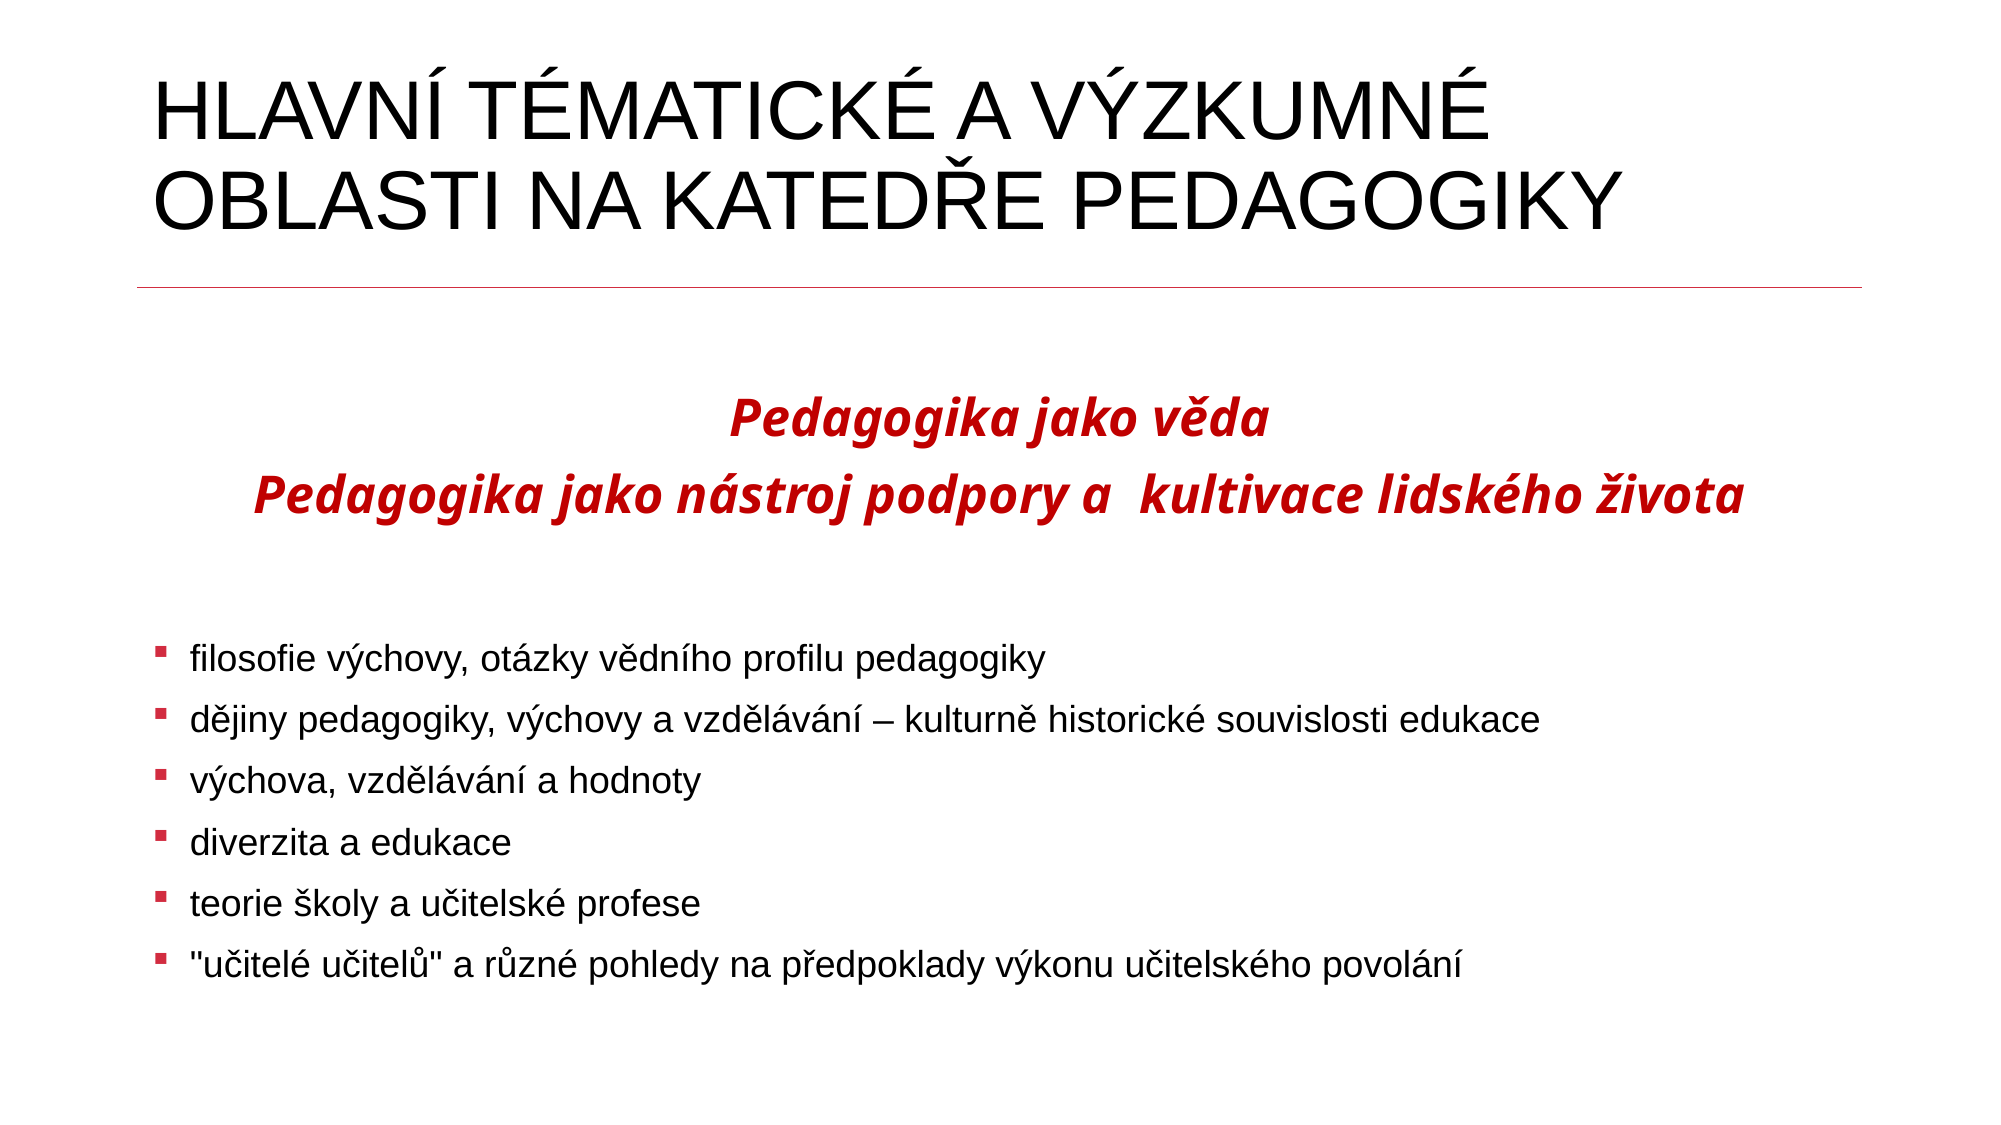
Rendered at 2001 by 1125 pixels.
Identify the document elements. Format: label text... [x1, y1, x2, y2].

list Pedagogika jako věda Pedagogika jako nástroj podpory a kultivace lidského života filosofie výchovy, otázky vědního profilu pedagogiky dějiny pedagogiky, výchovy a vzdělávání – kulturně historické souvislosti edukace výchova, vzdělávání a hodnoty diverzita a edukace teorie školy a učitelské profese "učitelé učitelů" a různé pohledy na předpoklady výkonu učitelského povolání [137, 301, 1863, 1066]
title HLAVNÍ TÉMATICKÉ A VÝZKUMNÉ OBLASTI NA KATEDŘE PEDAGOGIKY [137, 59, 1863, 278]
